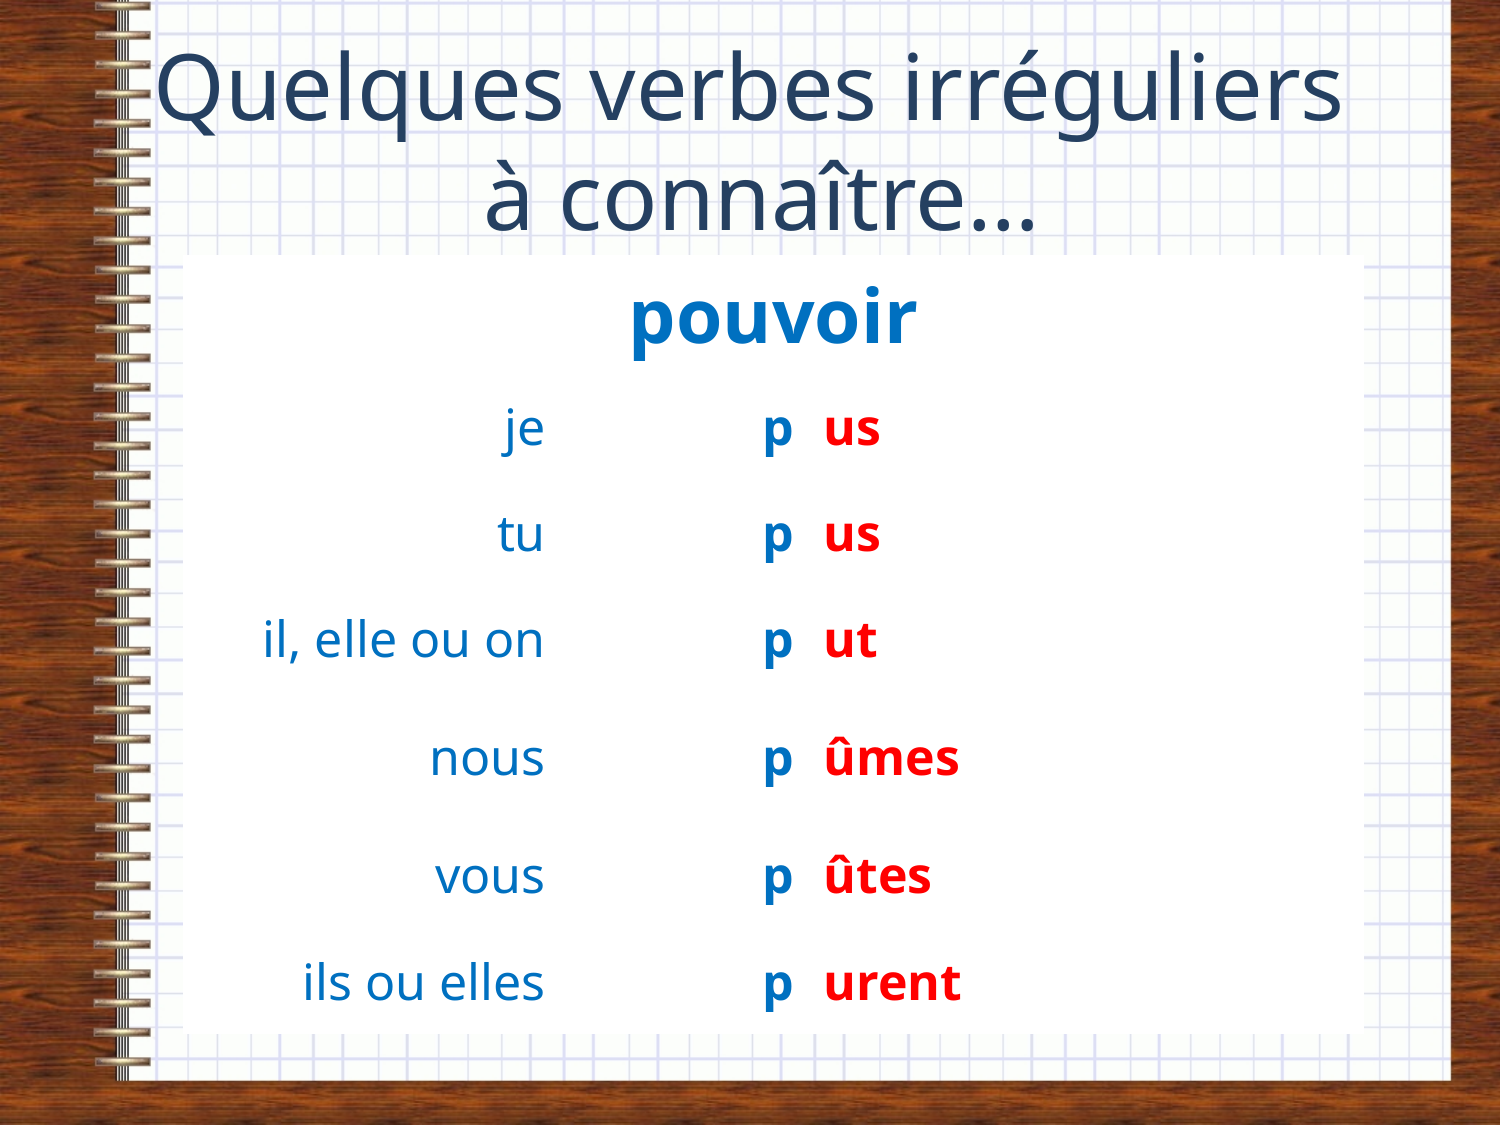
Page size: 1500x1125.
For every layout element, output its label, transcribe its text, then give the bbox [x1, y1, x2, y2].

table_cell vous [183, 821, 561, 928]
table_cell ils ou elles [183, 928, 561, 1034]
table_cell us [809, 479, 1364, 585]
table_cell p [561, 821, 809, 928]
table_cell ûmes [809, 692, 1364, 821]
table_header pouvoir [183, 255, 1364, 373]
table_cell p [561, 585, 809, 692]
table_cell il, elle ou on [183, 585, 561, 692]
title Quelques verbes irréguliers à connaître… [75, 45, 1425, 233]
table_cell p [561, 928, 809, 1034]
table_cell je [183, 373, 561, 479]
table_cell ûtes [809, 821, 1364, 928]
table_cell p [561, 373, 809, 479]
table_cell ut [809, 585, 1364, 692]
table_cell p [561, 692, 809, 821]
table_cell tu [183, 479, 561, 585]
table_cell p [561, 479, 809, 585]
table_cell nous [183, 692, 561, 821]
picture [0, 0, 1500, 1125]
table_cell urent [809, 928, 1364, 1034]
table_cell us [809, 373, 1364, 479]
